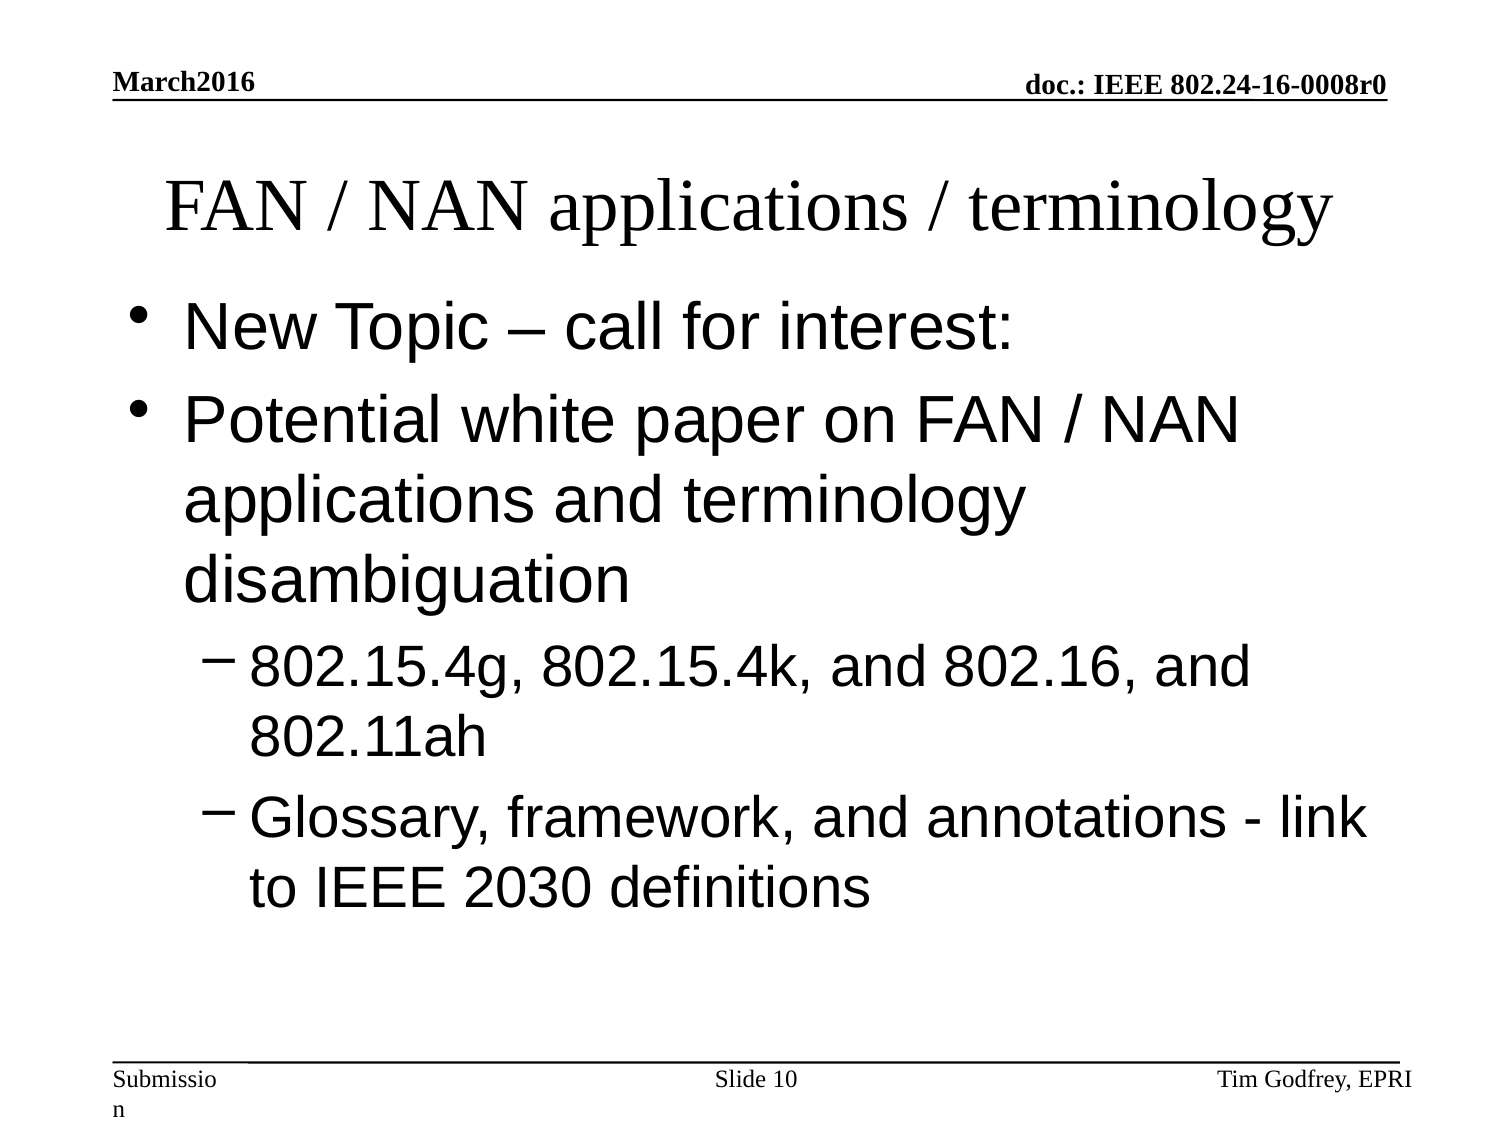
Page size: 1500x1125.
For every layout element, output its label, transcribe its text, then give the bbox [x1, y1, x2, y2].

footer Tim Godfrey, EPRI [900, 1062, 1413, 1093]
slide_number Slide 10 [712, 1062, 800, 1093]
list New Topic – call for interest: Potential white paper on FAN / NAN applications and terminology disambiguation 802.15.4g, 802.15.4k, and 802.16, and 802.11ah Glossary, framework, and annotations - link to IEEE 2030 definitions [112, 275, 1388, 1000]
title FAN / NAN applications / terminology [112, 112, 1388, 275]
